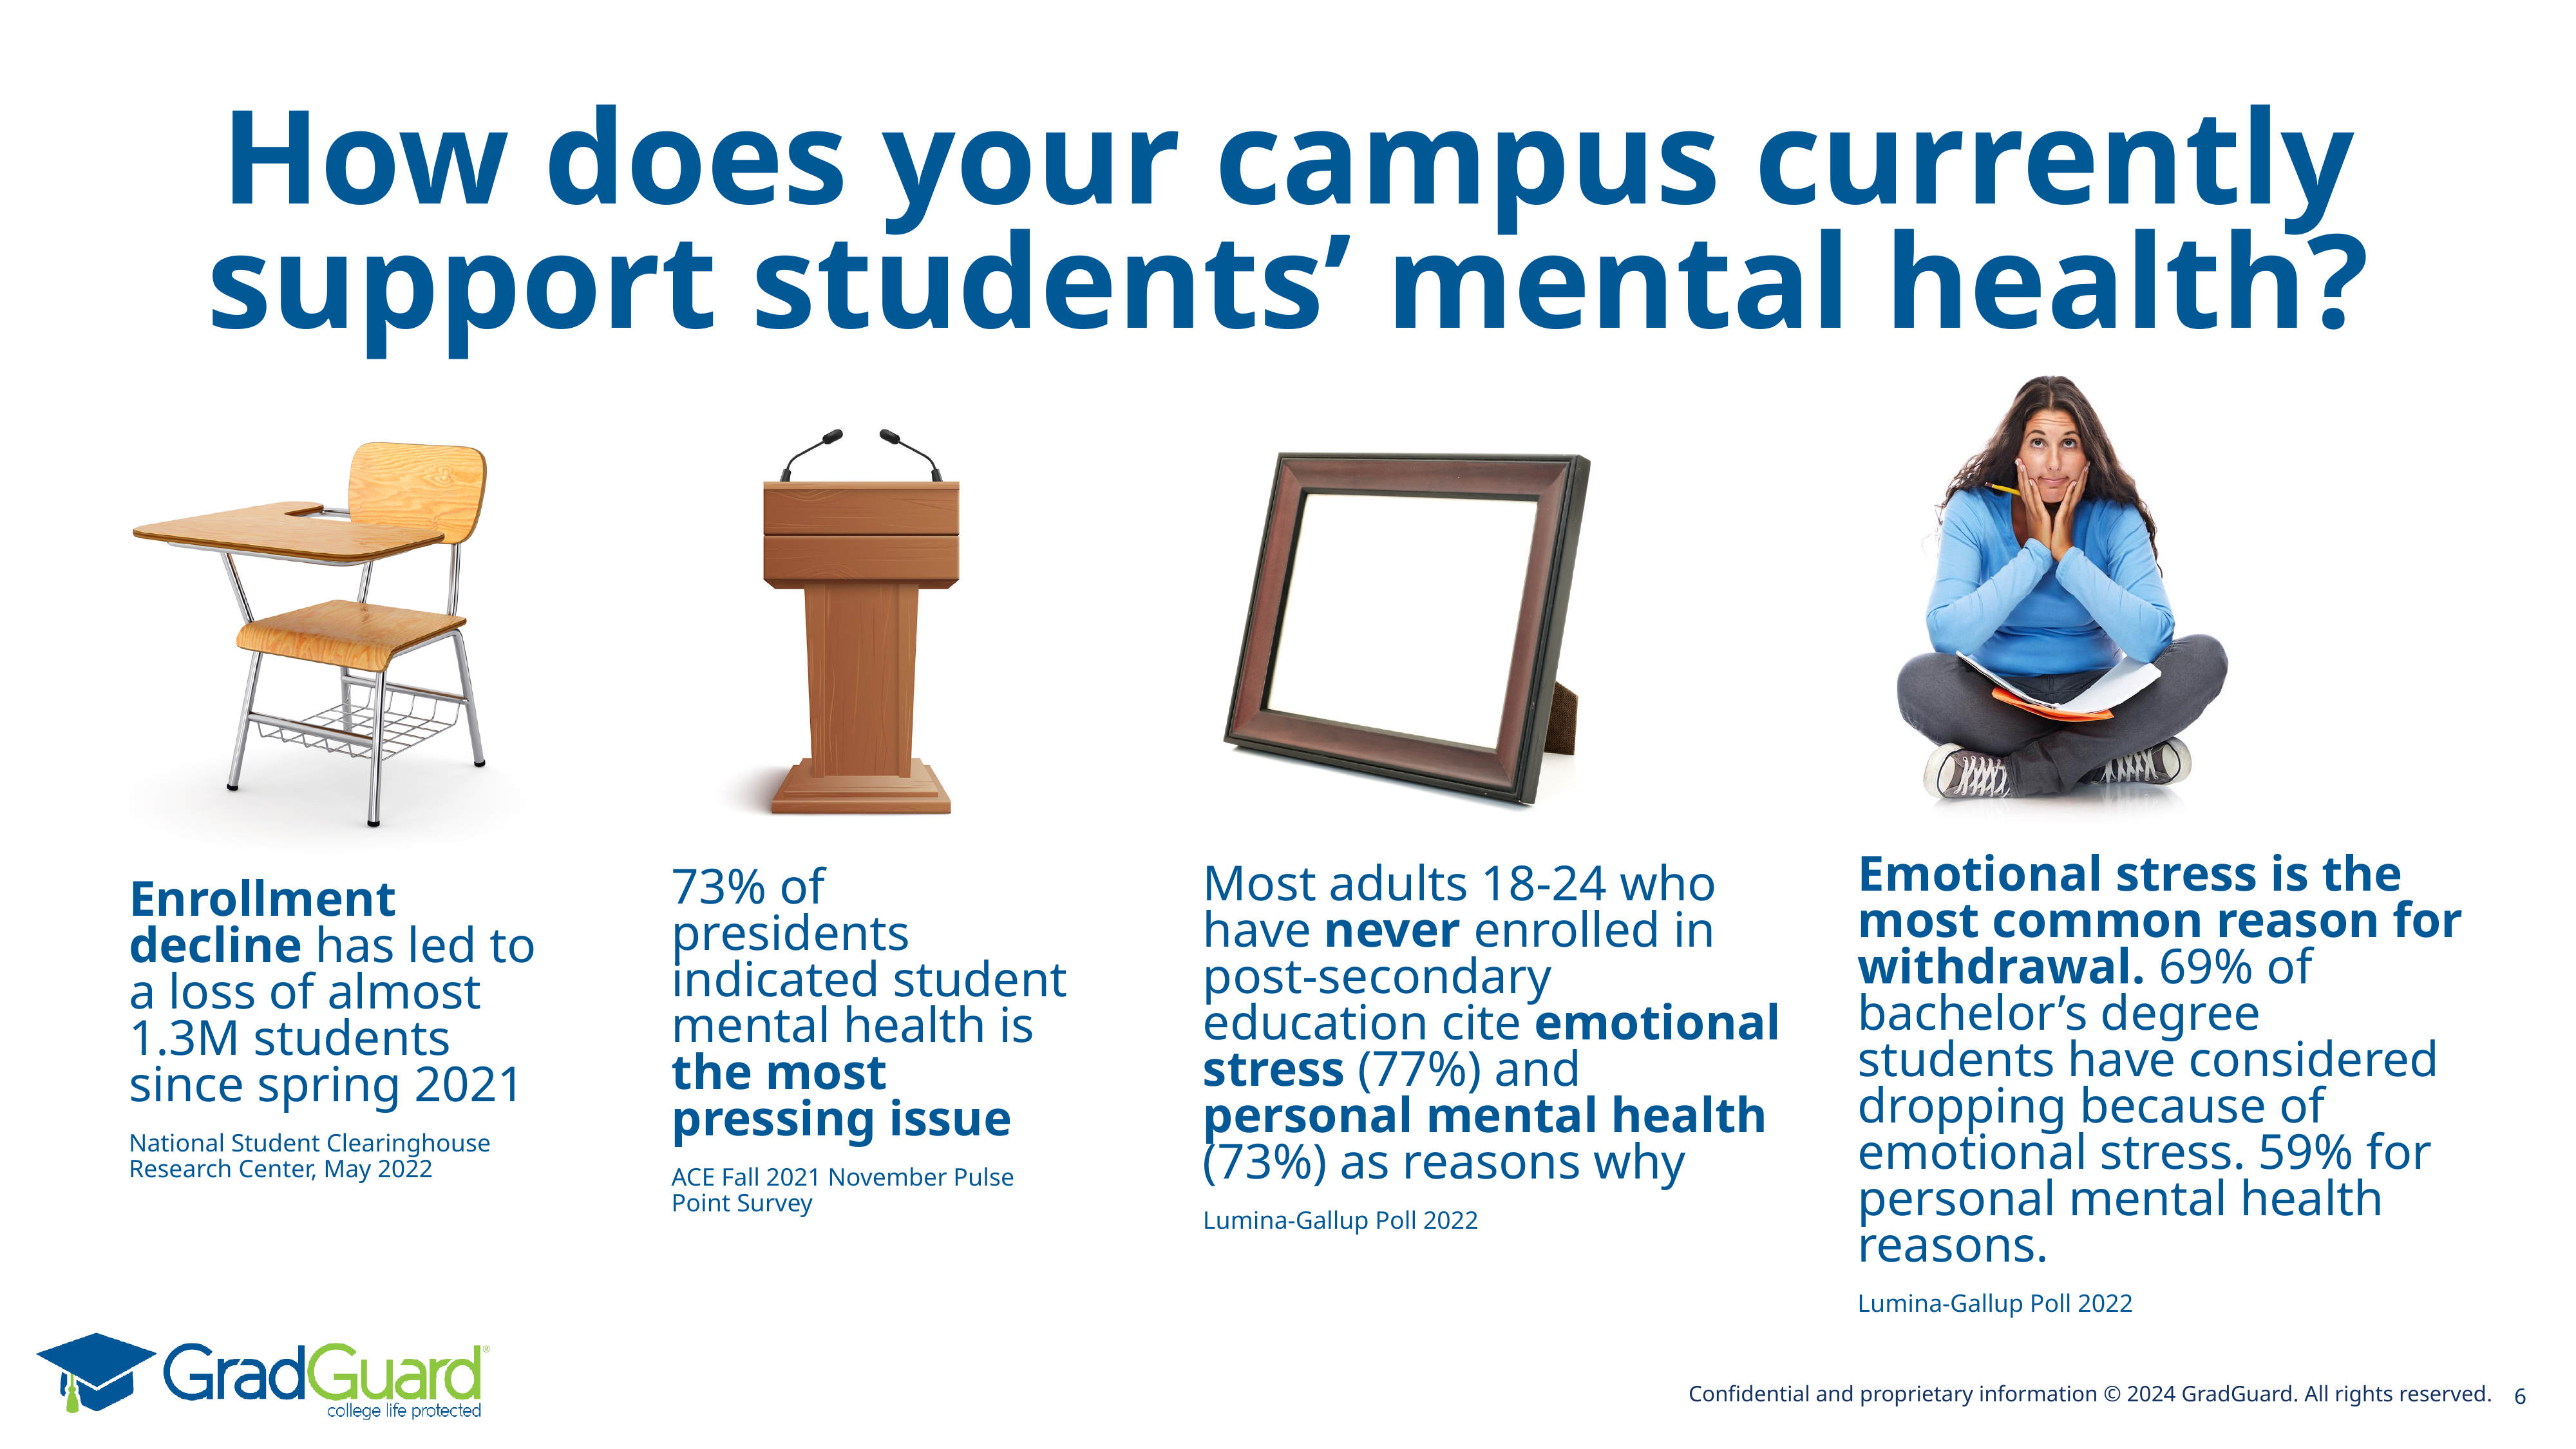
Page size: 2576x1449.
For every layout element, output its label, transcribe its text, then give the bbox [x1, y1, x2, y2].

text_box Emotional stress is the most common reason for withdrawal. 69% of bachelor’s degree students have considered dropping because of emotional stress. 59% for personal mental health reasons. Lumina-Gallup Poll 2022 [1857, 854, 2470, 1318]
text_box 73% of presidents indicated student mental health is the most pressing issue ACE Fall 2021 November Pulse Point Survey [671, 866, 1077, 1217]
text_box Most adults 18-24 who have never enrolled in post-secondary education cite emotional stress (77%) and personal mental health (73%) as reasons why Lumina-Gallup Poll 2022 [1202, 864, 1786, 1235]
text_box Enrollment decline has led to a loss of almost 1.3M students since spring 2021 National Student Clearinghouse Research Center, May 2022 [129, 878, 545, 1184]
slide_number 6 [2508, 1379, 2533, 1449]
picture [1172, 410, 1653, 835]
picture [1800, 345, 2300, 845]
text_box Confidential and proprietary information © 2024 GradGuard. All rights reserved. [1641, 1379, 2499, 1412]
picture [658, 403, 1025, 855]
text_box How does your campus currently support students’ mental health? [121, 103, 2455, 354]
picture [81, 392, 582, 867]
picture [35, 1332, 490, 1420]
